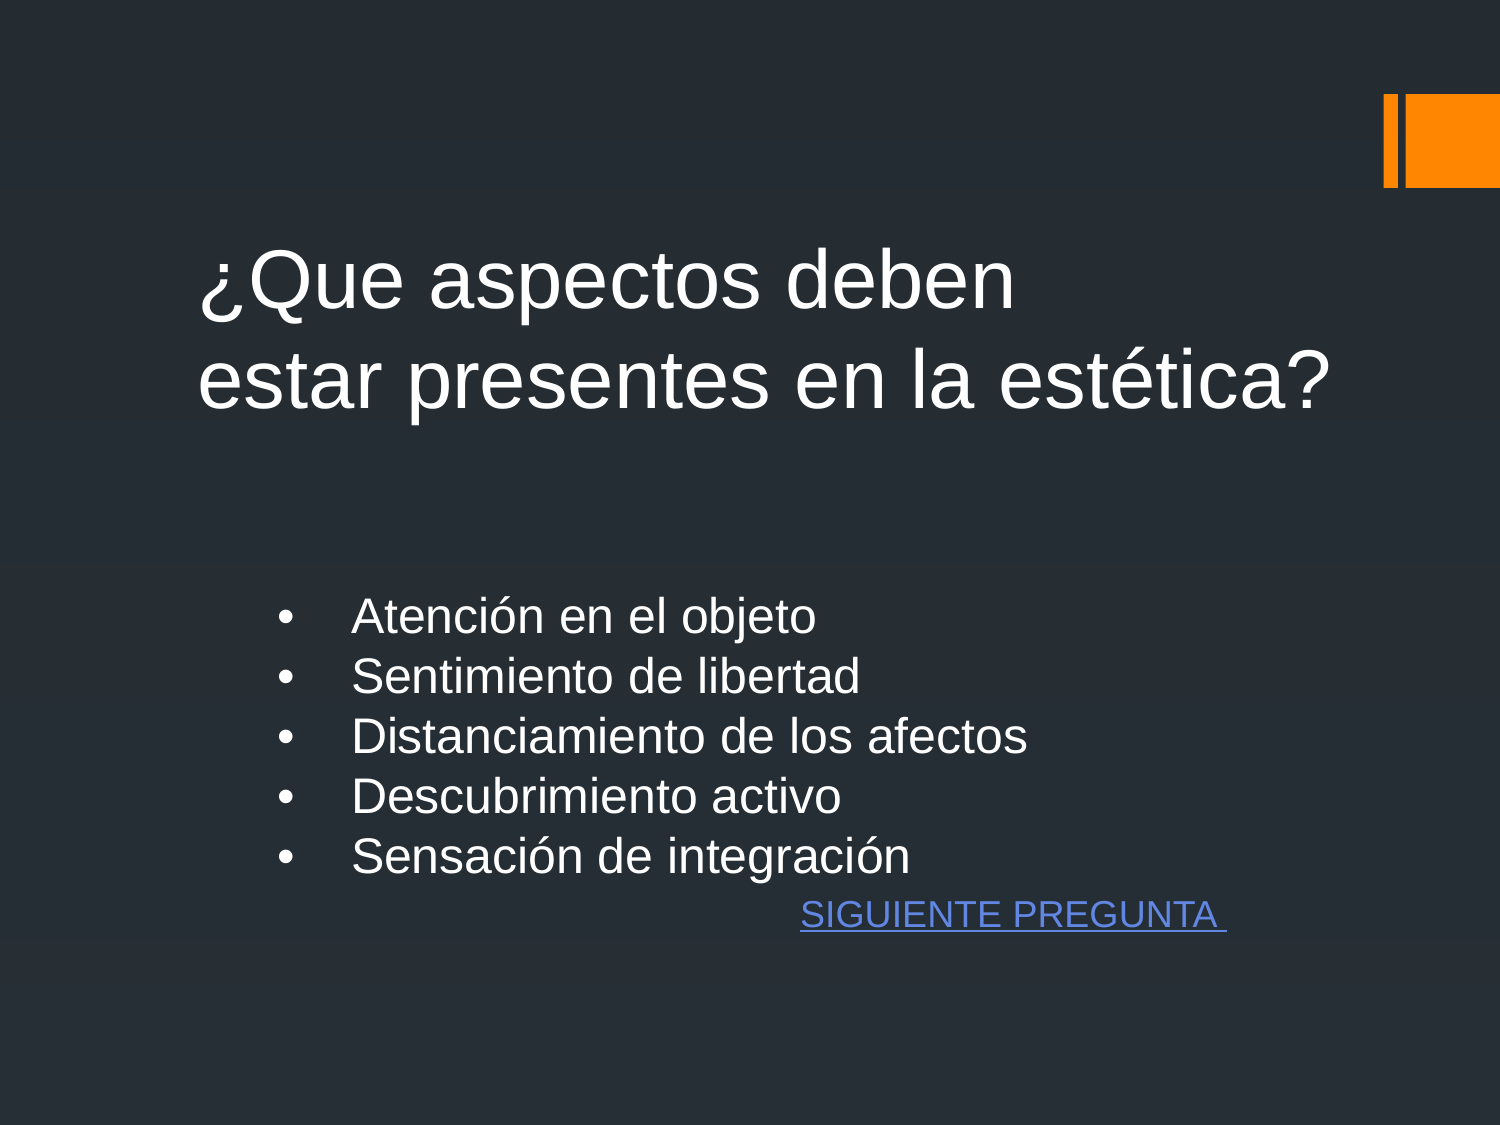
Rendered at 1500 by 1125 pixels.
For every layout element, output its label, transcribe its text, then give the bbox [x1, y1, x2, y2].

text_box • Atención en el objeto • Sentimiento de libertad • Distanciamiento de los afectos • Descubrimiento activo • Sensación de integración [277, 582, 1139, 1004]
text_box SIGUIENTE PREGUNTA [785, 882, 1317, 943]
text_box ¿Que aspectos deben estar presentes en la estética? [182, 217, 1373, 433]
